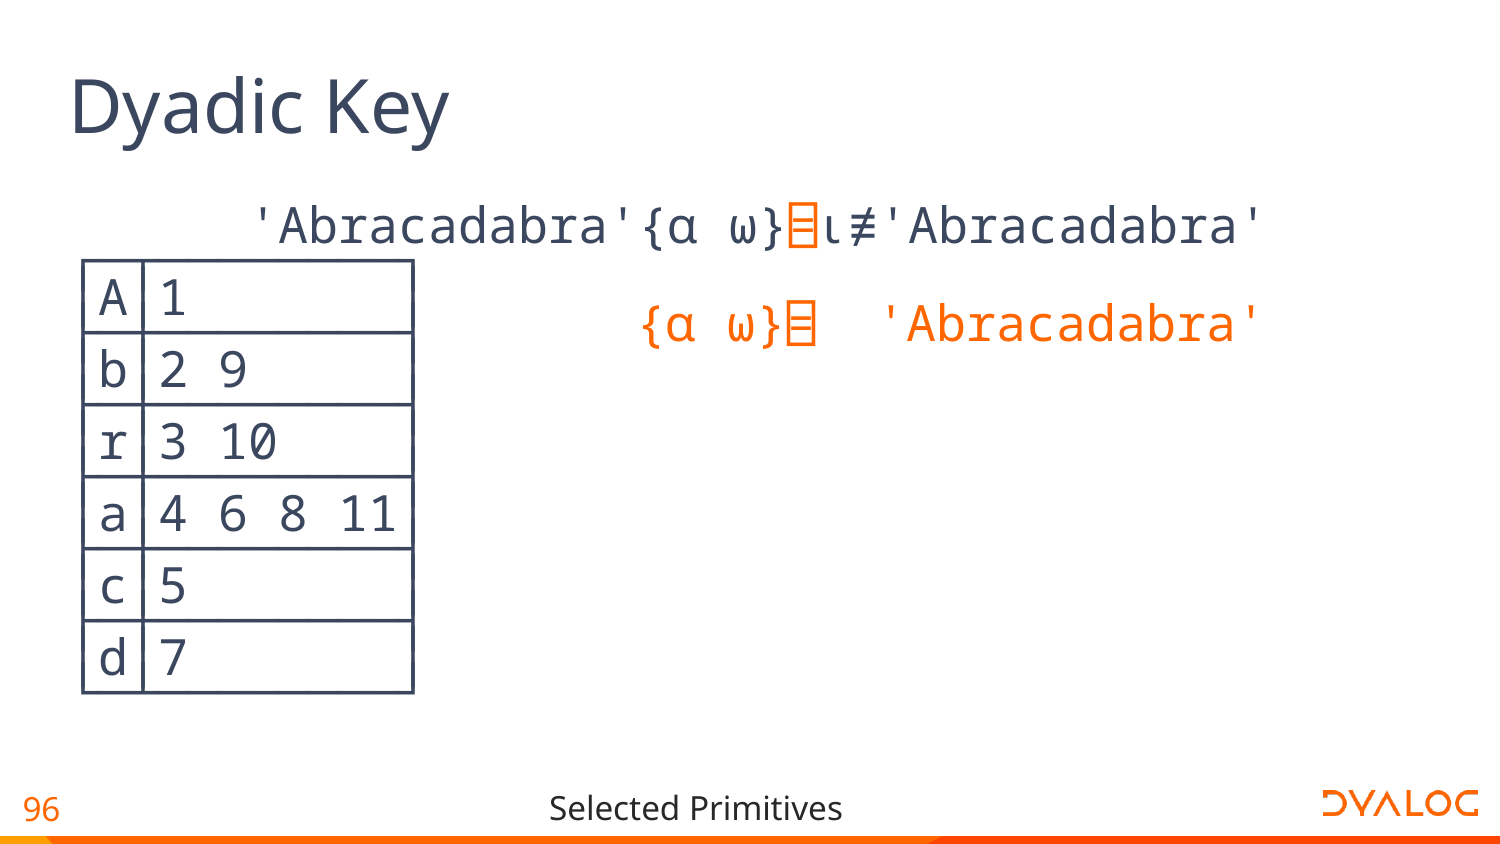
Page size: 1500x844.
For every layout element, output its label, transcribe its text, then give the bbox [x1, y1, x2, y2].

title Dyadic Key [53, 43, 1453, 157]
list {⍺ ⍵}⌸ 'Abracadabra' [621, 235, 1296, 349]
picture [0, 836, 1500, 844]
list 'Abracadabra'{⍺ ⍵}⌸⍳≢'Abracadabra' ┌─┬────────┐ │A│1 │ ├─┼────────┤ │b│2 9 │ ├─┼────────┤ │r│3 10 │ ├─┼────────┤ │a│4 6 8 11│ ├─┼────────┤ │c│5 │ ├─┼────────┤ │d│7 │ └─┴────────┘ [53, 207, 1453, 740]
picture [1323, 790, 1478, 816]
